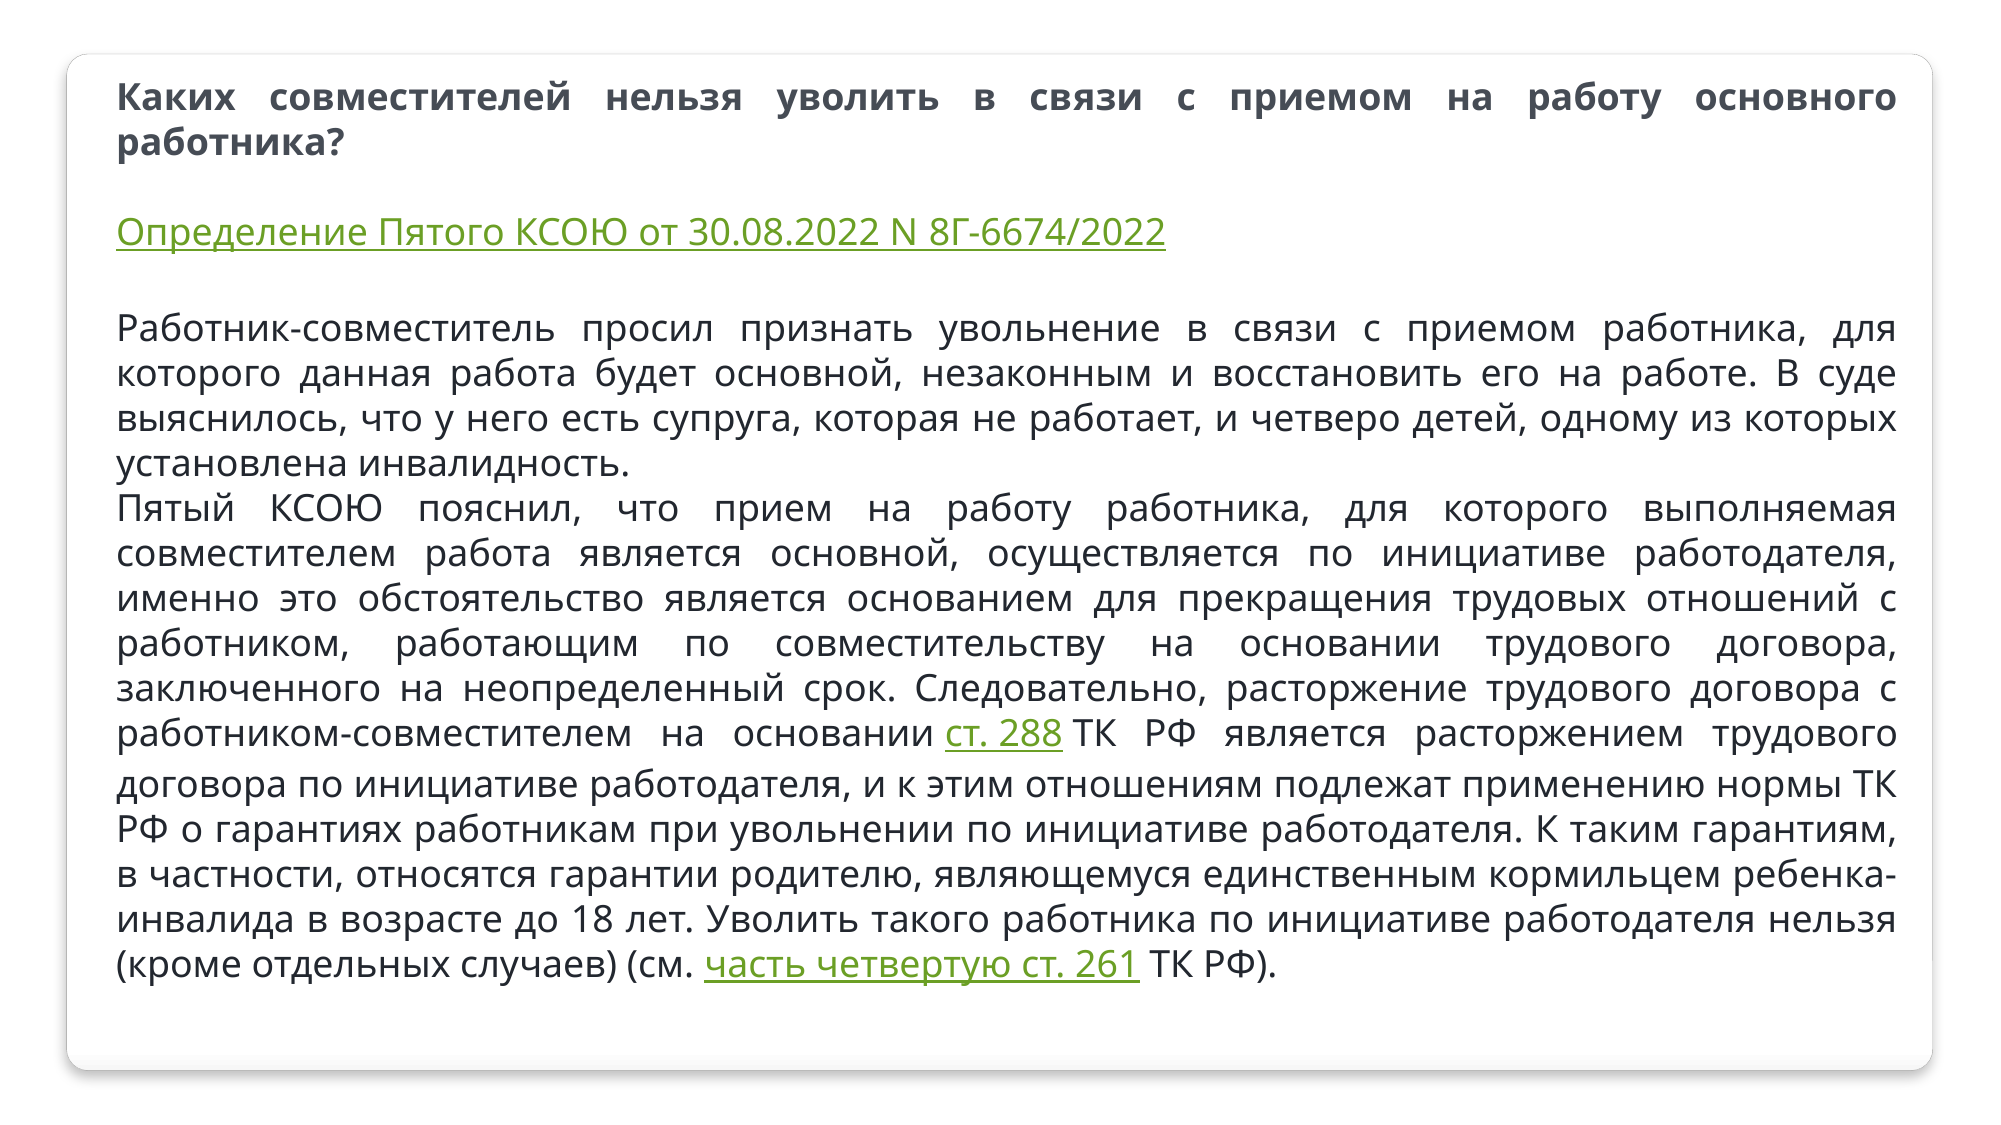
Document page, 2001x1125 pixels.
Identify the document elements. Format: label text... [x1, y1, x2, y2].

text_box Каких совместителей нельзя уволить в связи с приемом на работу основного работника? Определение Пятого КСОЮ от 30.08.2022 N 8Г-6674/2022 Работник-совместитель просил признать увольнение в связи с приемом работника, для которого данная работа будет основной, незаконным и восстановить его на работе. В суде выяснилось, что у него есть супруга, которая не работает, и четверо детей, одному из которых установлена инвалидность. Пятый КСОЮ пояснил, что прием на работу работника, для которого выполняемая совместителем работа является основной, осуществляется по инициативе работодателя, именно это обстоятельство является основанием для прекращения трудовых отношений с работником, работающим по совместительству на основании трудового договора, заключенного на неопределенный срок. Следовательно, расторжение трудового договора с работником-совместителем на основании ст. 288 ТК РФ является расторжением трудового договора по инициативе работодателя, и к этим отношениям подлежат применению нормы ТК РФ о гарантиях работникам при увольнении по инициативе работодателя. К таким гарантиям, в частности, относятся гарантии родителю, являющемуся единственным кормильцем ребенка-инвалида в возрасте до 18 лет. Уволить такого работника по инициативе работодателя нельзя (кроме отдельных случаев) (см. часть четвертую ст. 261 ТК РФ). [101, 65, 1914, 999]
